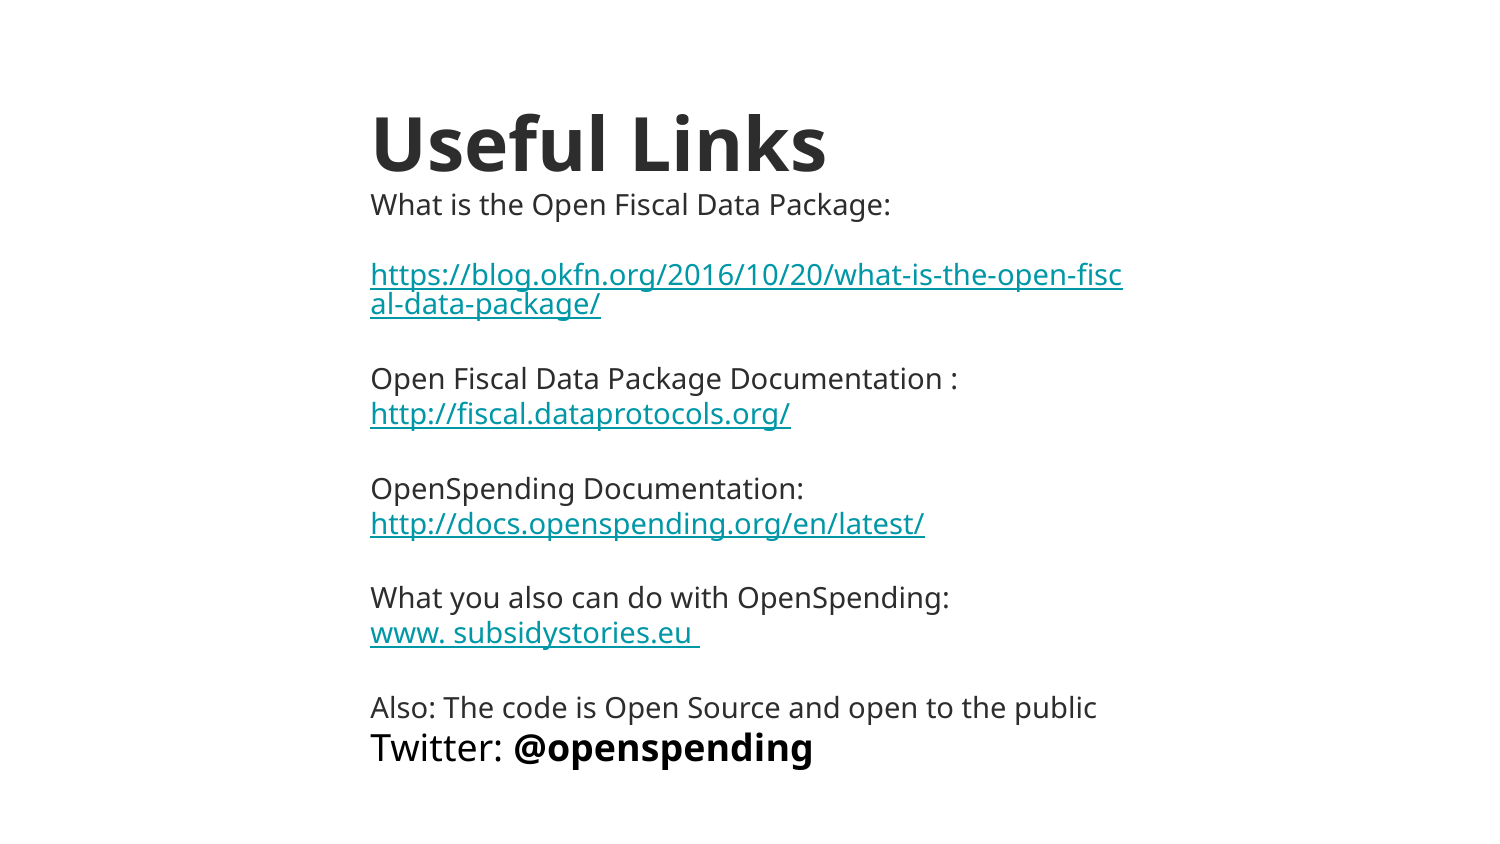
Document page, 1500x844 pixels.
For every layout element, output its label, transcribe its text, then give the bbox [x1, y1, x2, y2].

list Useful Links What is the Open Fiscal Data Package: https://blog.okfn.org/2016/10/20/what-is-the-open-fiscal-data-package/ Open Fiscal Data Package Documentation : http://fiscal.dataprotocols.org/ OpenSpending Documentation: http://docs.openspending.org/en/latest/ What you also can do with OpenSpending: www. subsidystories.eu Also: The code is Open Source and open to the public Twitter: @openspending [355, 101, 1141, 781]
